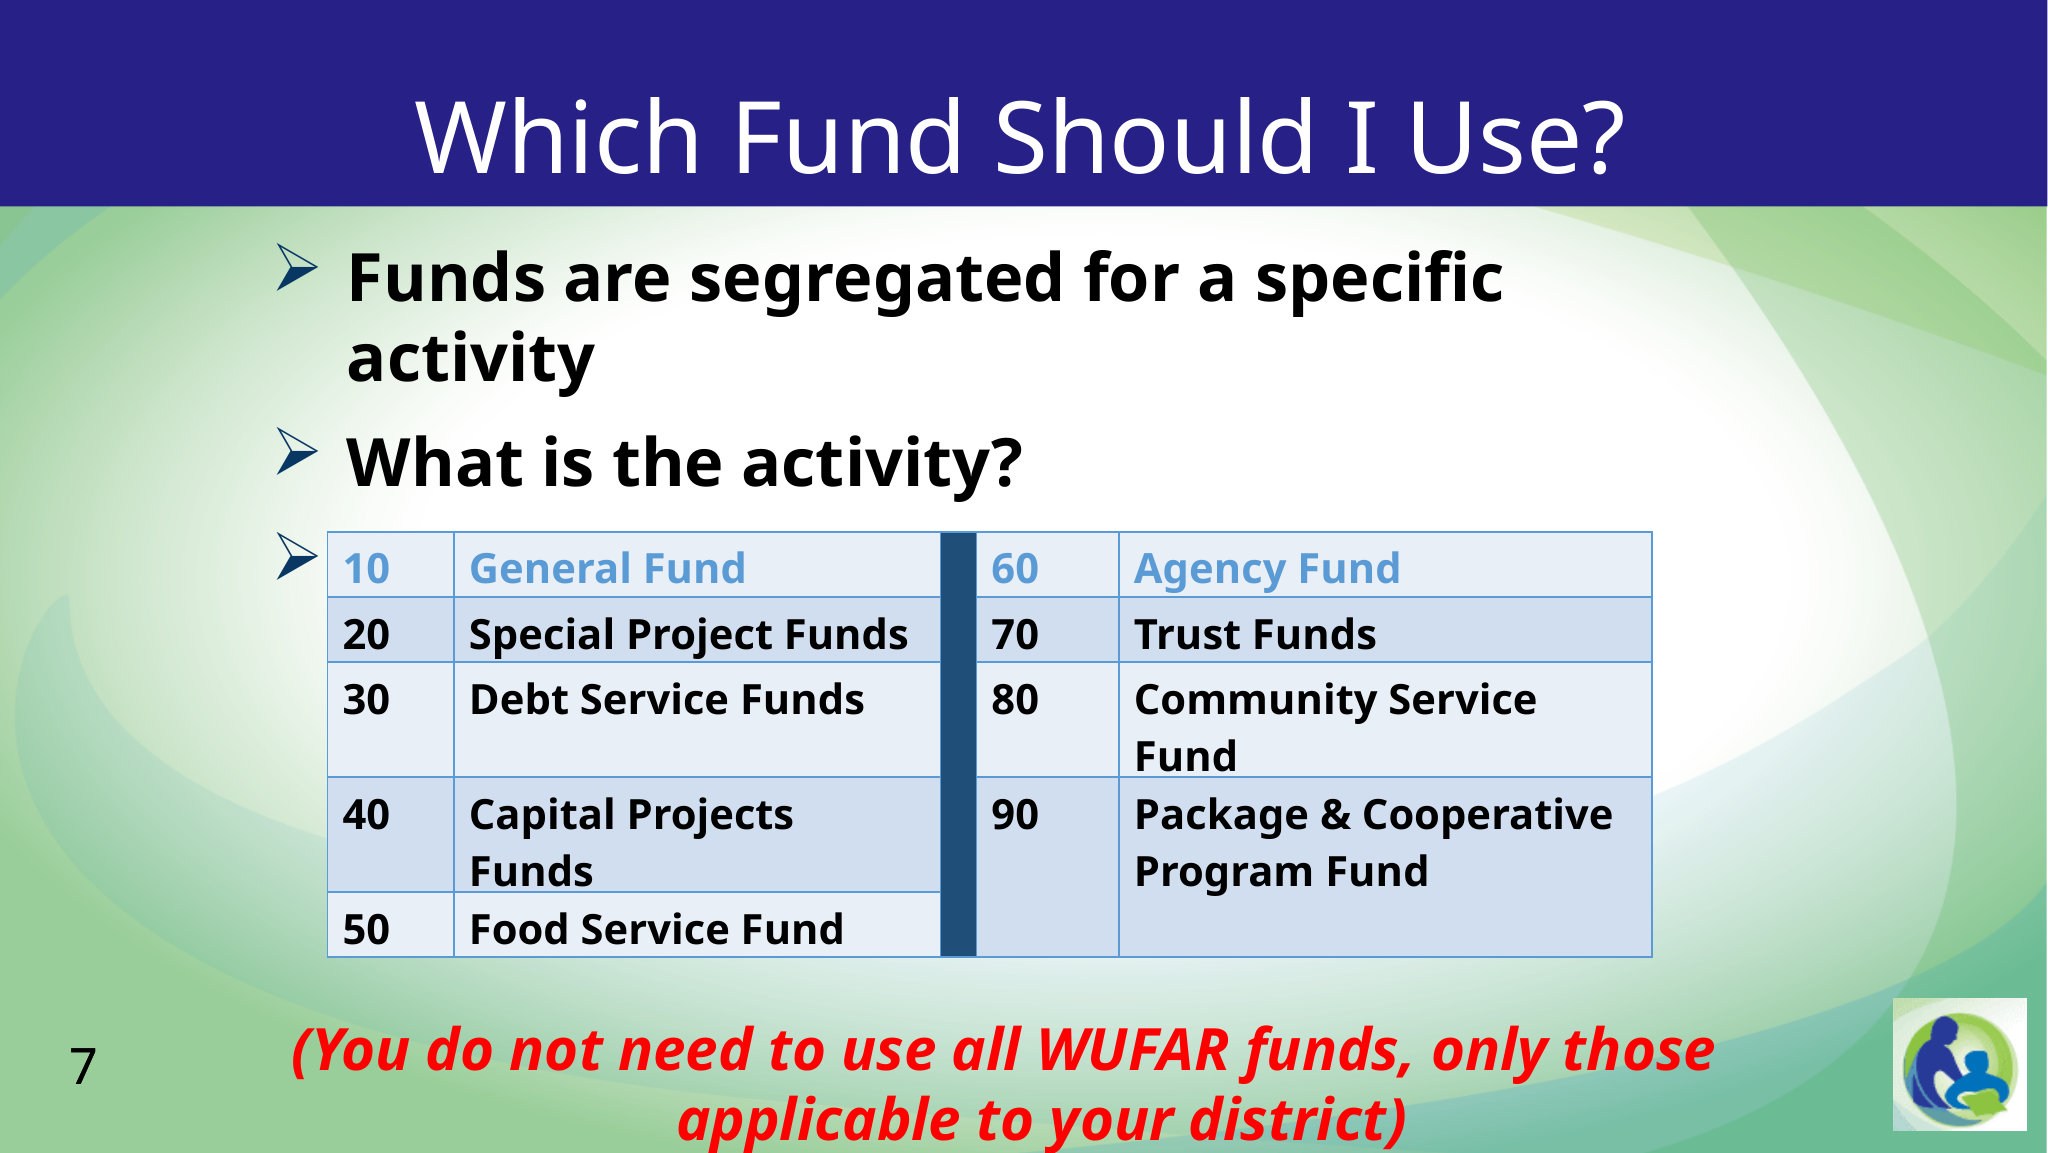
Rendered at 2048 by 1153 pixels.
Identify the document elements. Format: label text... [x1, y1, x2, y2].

table_header [941, 533, 976, 956]
table_header 60 [977, 533, 1118, 596]
table_cell Special Project Funds [455, 598, 940, 661]
table_cell 80 [977, 663, 1118, 776]
picture [0, 207, 2047, 1153]
table_header Agency Fund [1120, 533, 1651, 596]
table_cell Trust Funds [1120, 598, 1651, 661]
table_cell Capital Projects Funds [455, 778, 940, 891]
table_cell Community Service Fund [1120, 663, 1651, 776]
table_cell 50 [328, 893, 453, 956]
table_cell 40 [328, 778, 453, 891]
list Funds are segregated for a specific activity What is the activity? Which fund accounts for the activity? (You do not need to use all WUFAR funds, only those applicable to your district) [256, 227, 1752, 1132]
table_cell 30 [328, 663, 453, 776]
table_cell Package & Cooperative Program Fund [1120, 778, 1651, 956]
table_header General Fund [455, 533, 940, 596]
table_header 10 [328, 533, 453, 596]
table_cell Debt Service Funds [455, 663, 940, 776]
text_box 7 [54, 1026, 187, 1110]
table_cell 90 [977, 778, 1118, 956]
table_cell Food Service Fund [455, 893, 940, 956]
table_cell 20 [328, 598, 453, 661]
list Which Fund Should I Use? [120, 0, 1921, 207]
table_cell 70 [977, 598, 1118, 661]
